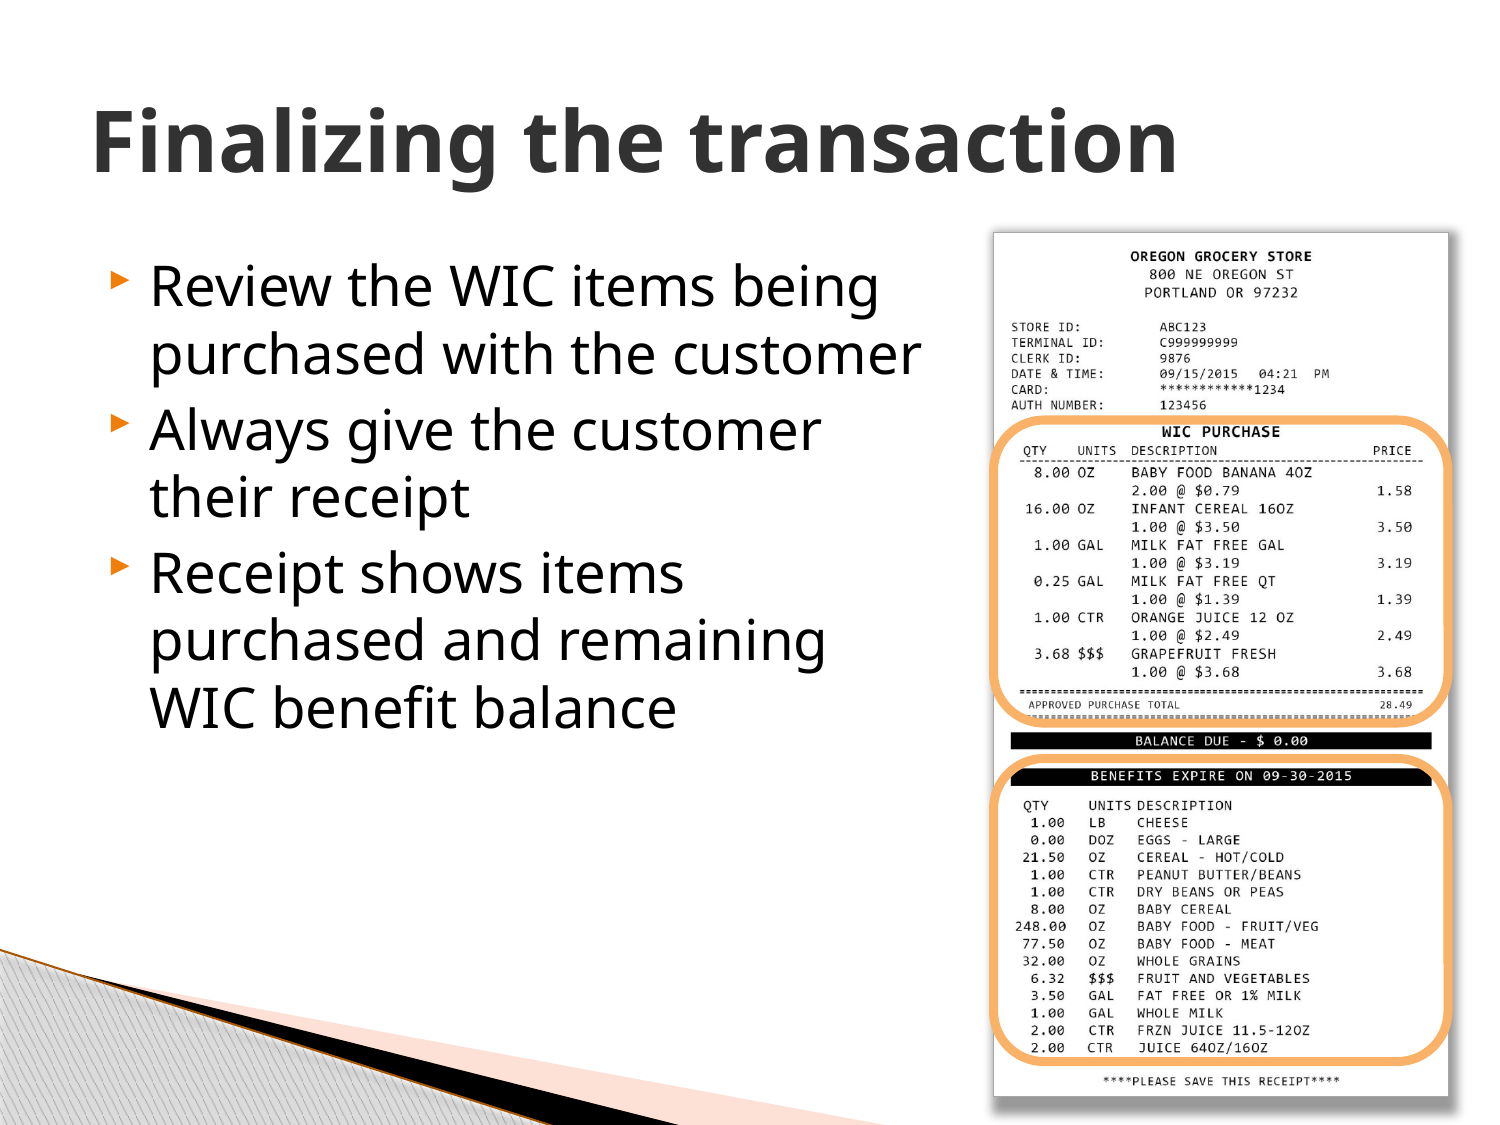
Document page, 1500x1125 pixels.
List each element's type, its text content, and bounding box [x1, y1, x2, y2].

title Finalizing the transaction [75, 45, 1425, 233]
list Review the WIC items being purchased with the customer Always give the customer their receipt Receipt shows items purchased and remaining WIC benefit balance [75, 243, 954, 986]
picture [993, 232, 1449, 1098]
